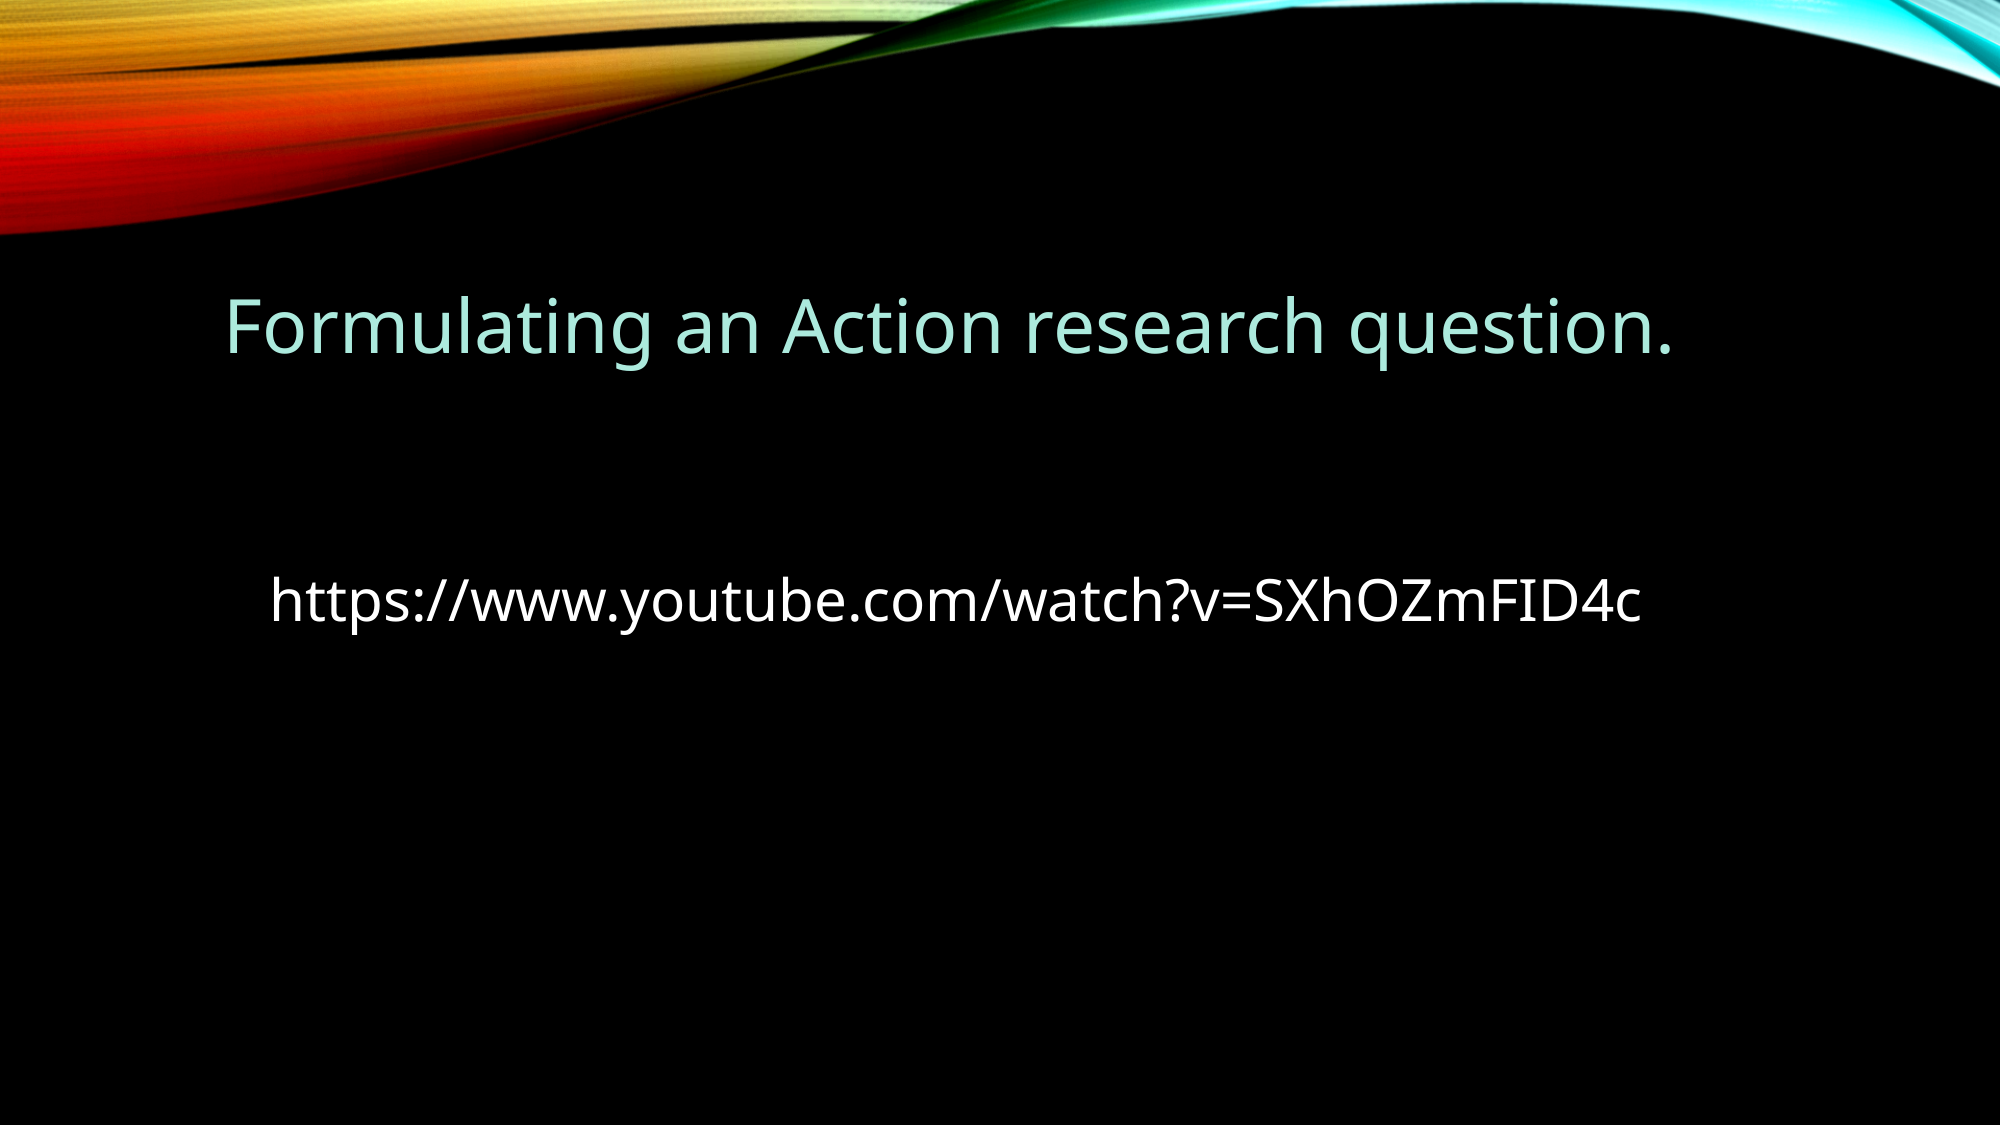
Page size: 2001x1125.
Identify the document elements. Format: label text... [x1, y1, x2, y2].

picture [0, 0, 2000, 237]
text_box Formulating an Action research question. [209, 271, 1909, 377]
text_box https://www.youtube.com/watch?v=SXhOZmFID4c [254, 555, 1658, 641]
